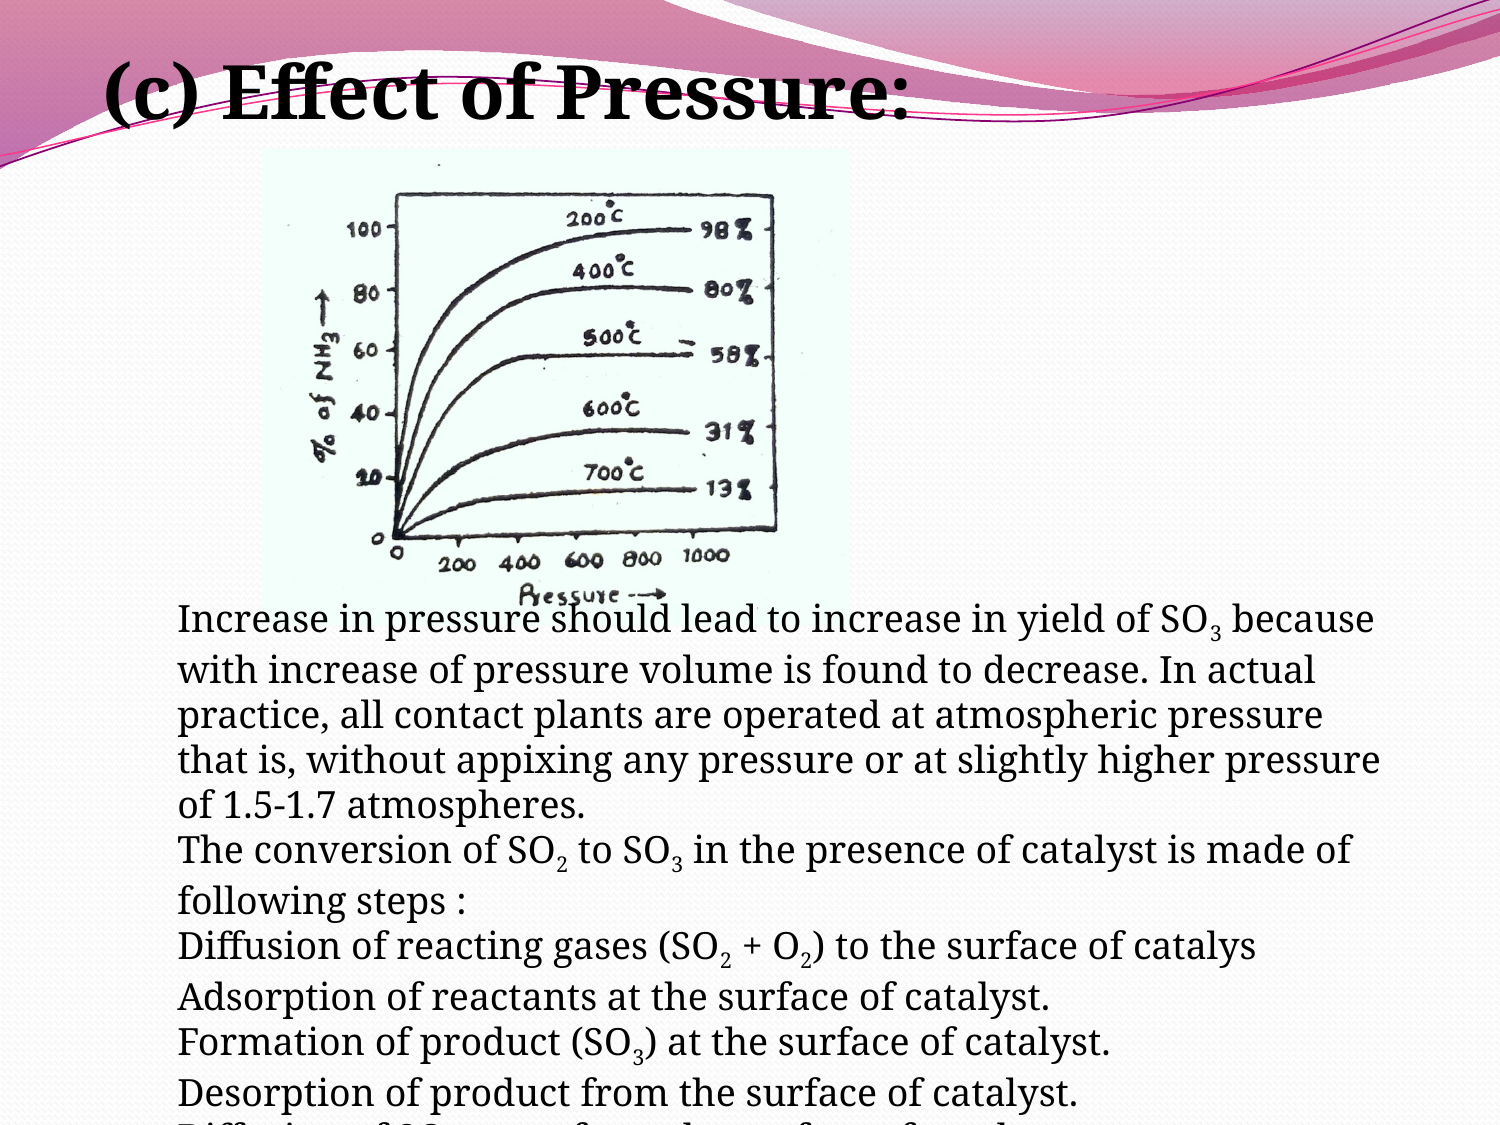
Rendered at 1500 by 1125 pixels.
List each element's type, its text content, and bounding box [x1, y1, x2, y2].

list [262, 149, 851, 626]
text_box (c) Effect of Pressure: [87, 37, 1500, 143]
text_box Increase in pressure should lead to increase in yield of SO3 because with increase of pressure volume is found to decrease. In actual practice, all contact plants are operated at atmospheric pressure that is, without appixing any pressure or at slightly higher pressure of 1.5-1.7 atmospheres. The conversion of SO2 to SO3 in the presence of catalyst is made of following steps : Diffusion of reacting gases (SO2 + O2) to the surface of catalys Adsorption of reactants at the surface of catalyst. Formation of product (SO3) at the surface of catalyst. Desorption of product from the surface of catalyst. Diffusion of SO3 away from the surface of catalyst. [162, 587, 1413, 1125]
title [37, 37, 1375, 263]
